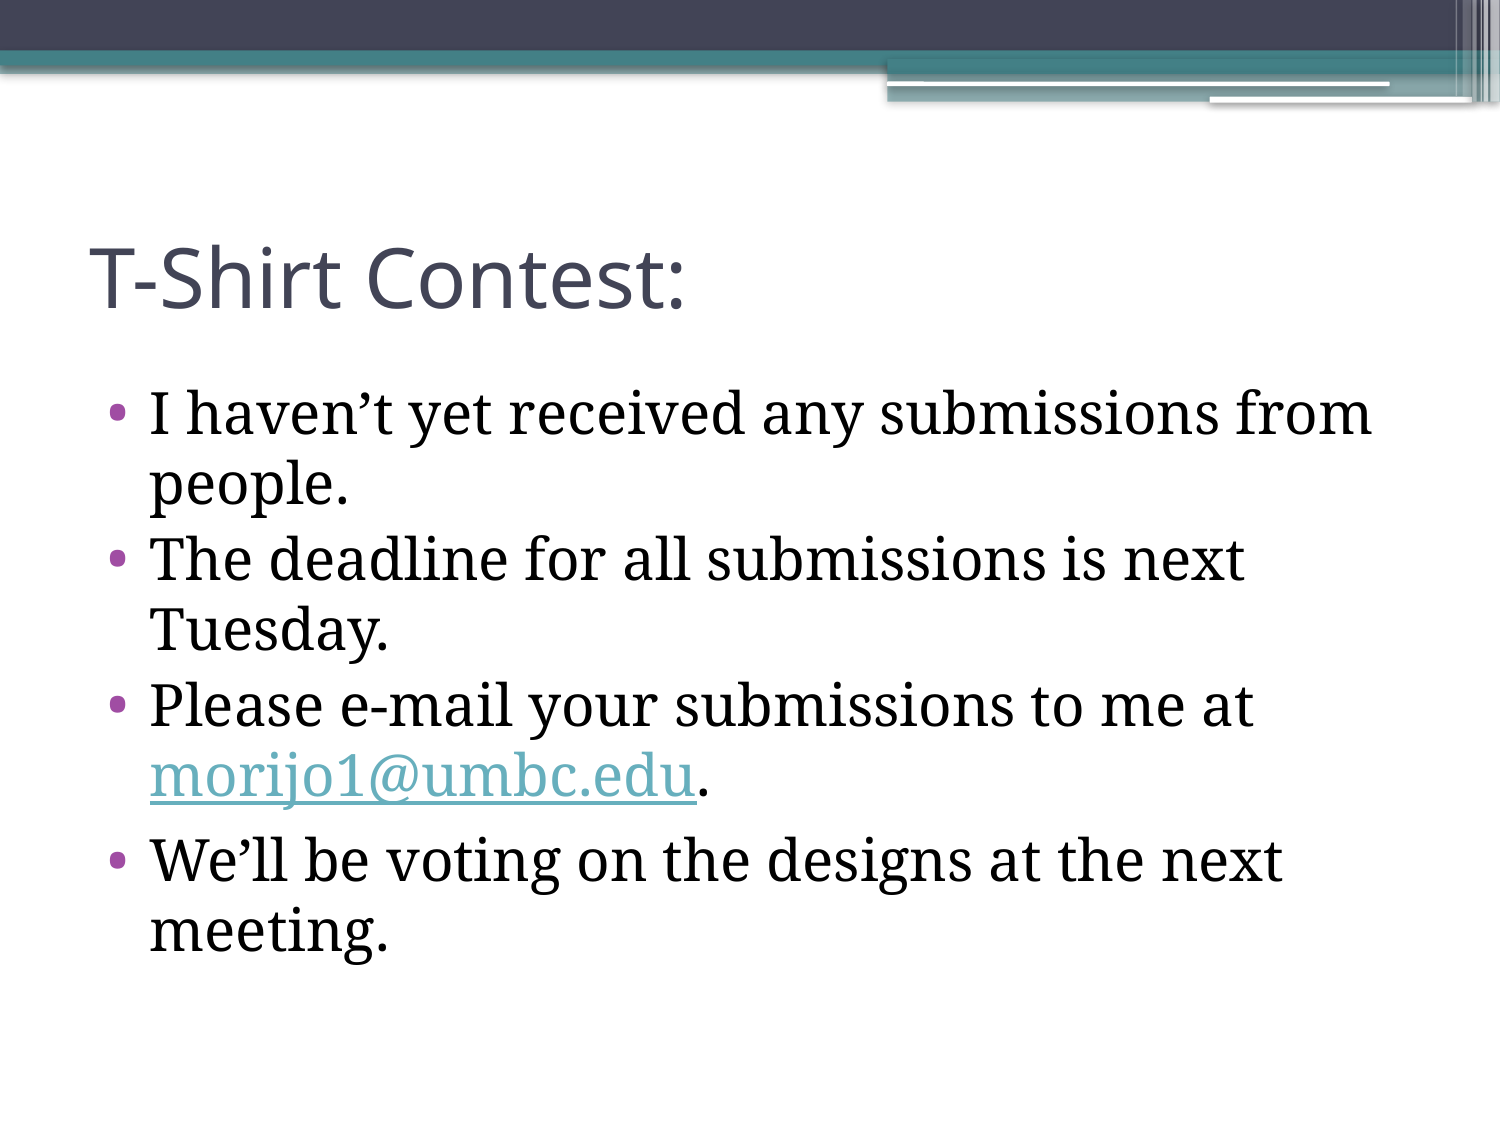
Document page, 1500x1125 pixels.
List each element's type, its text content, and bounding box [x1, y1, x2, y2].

list I haven’t yet received any submissions from people. The deadline for all submissions is next Tuesday. Please e-mail your submissions to me at morijo1@umbc.edu. We’ll be voting on the designs at the next meeting. [75, 368, 1425, 1079]
title T-Shirt Contest: [75, 187, 1425, 363]
